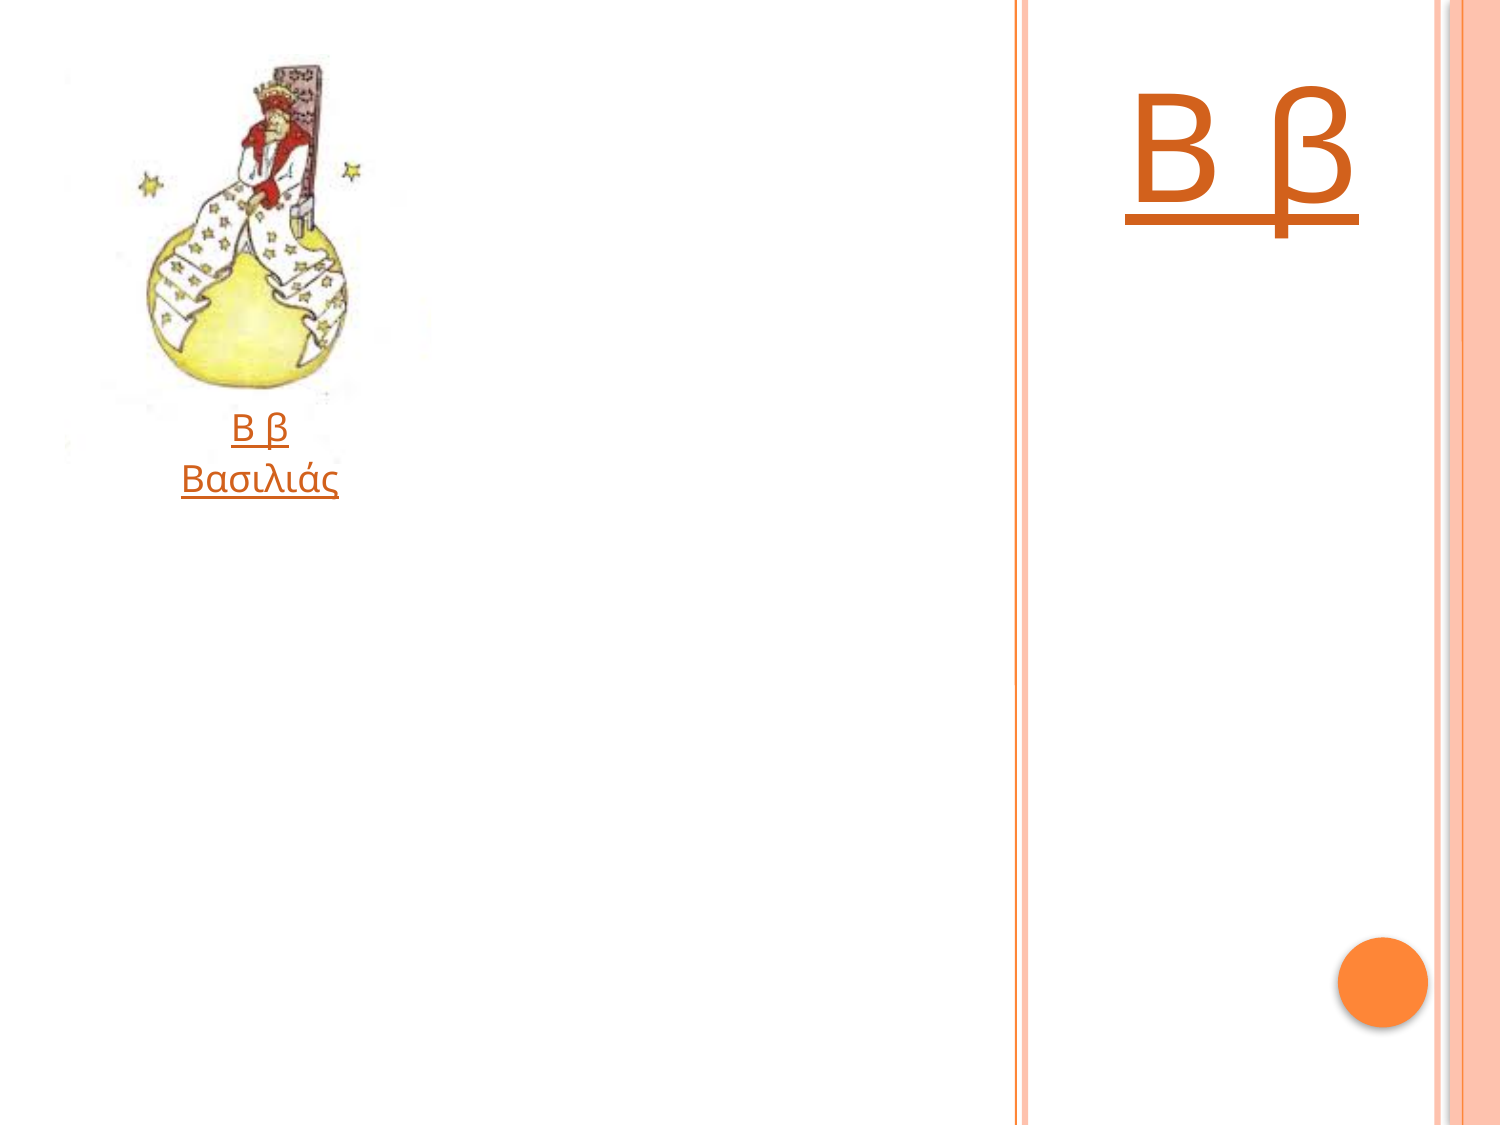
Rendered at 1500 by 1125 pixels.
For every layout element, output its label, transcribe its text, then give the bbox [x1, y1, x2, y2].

picture [64, 54, 432, 464]
list Β β [1109, 43, 1376, 268]
text_box Β β Βασιλιάς [123, 472, 396, 514]
